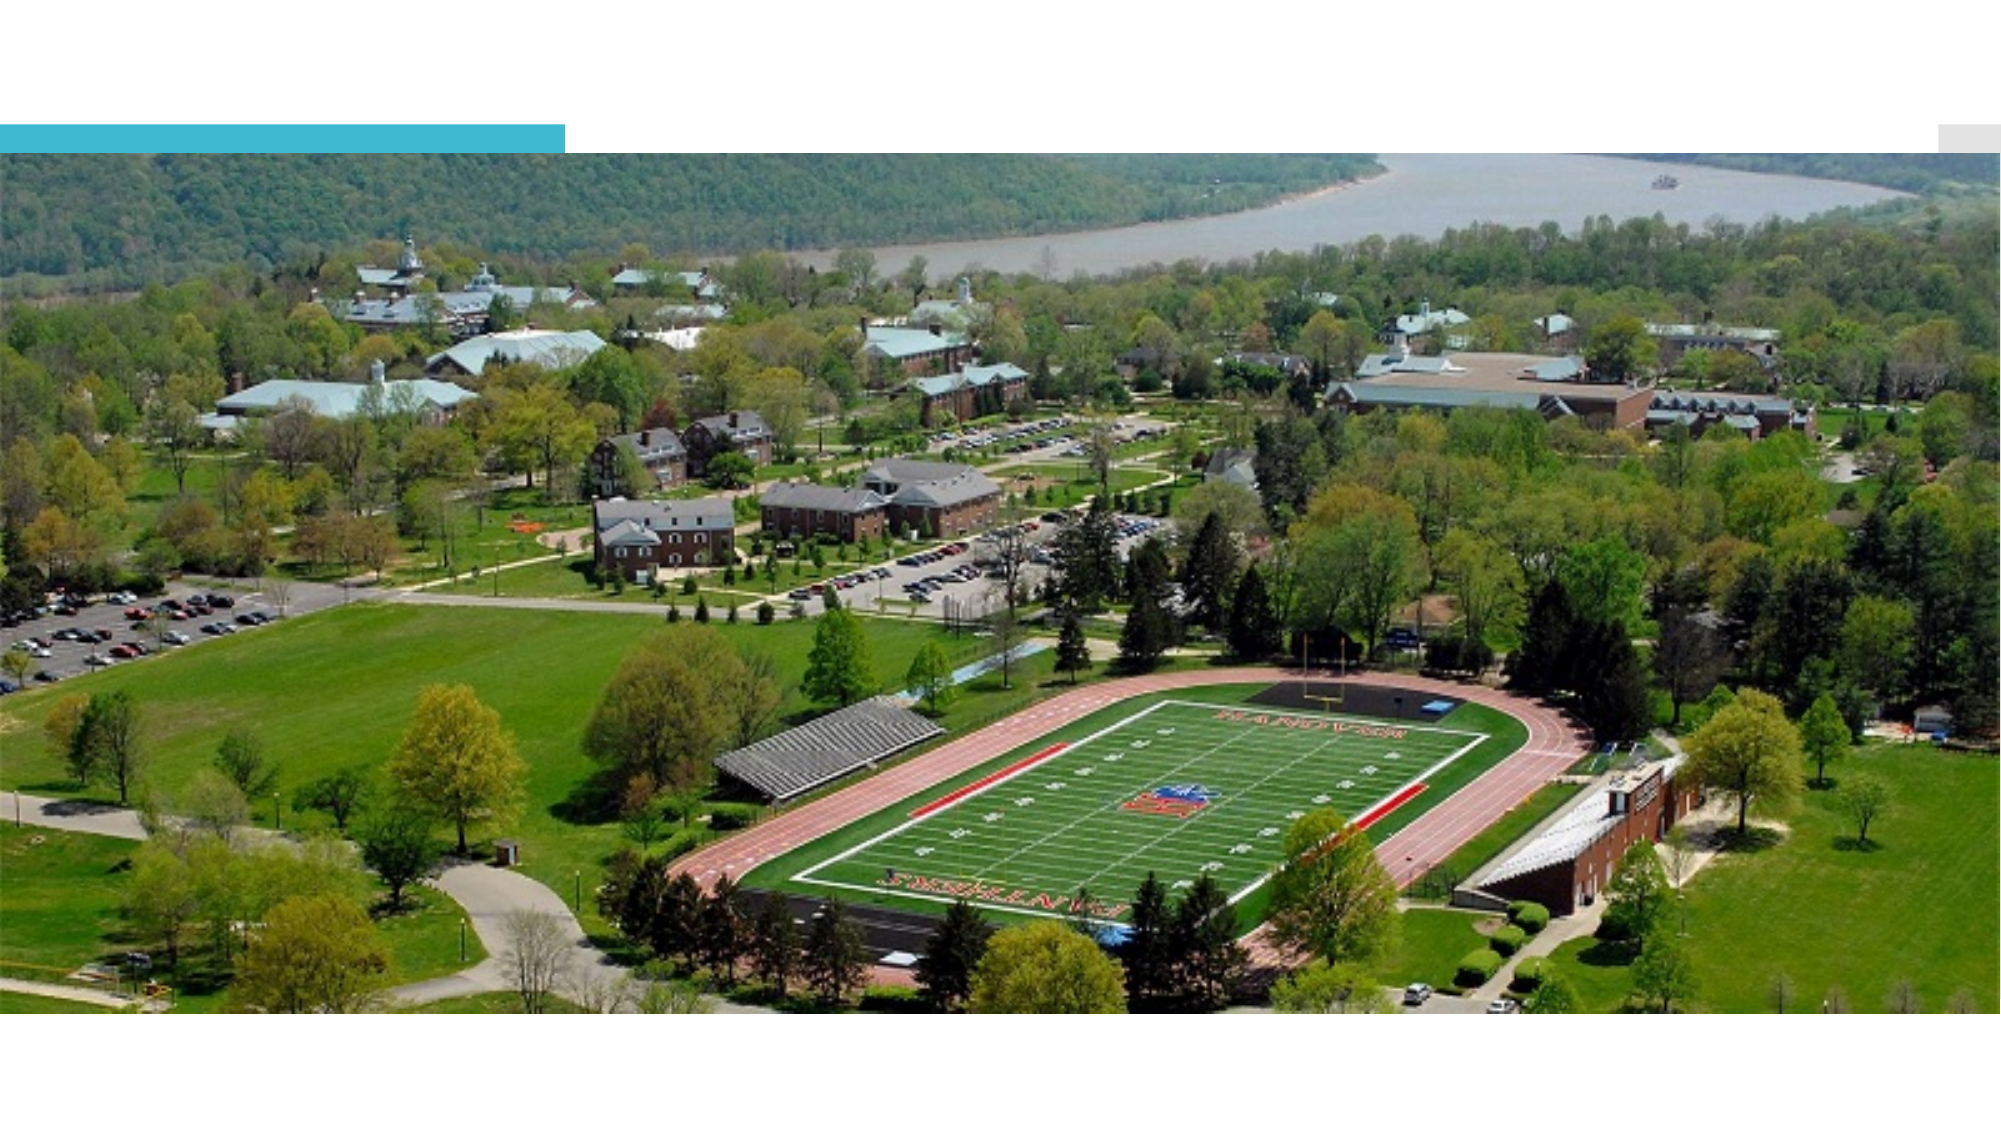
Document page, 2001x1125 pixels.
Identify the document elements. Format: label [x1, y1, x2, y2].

list [0, 153, 2000, 1015]
